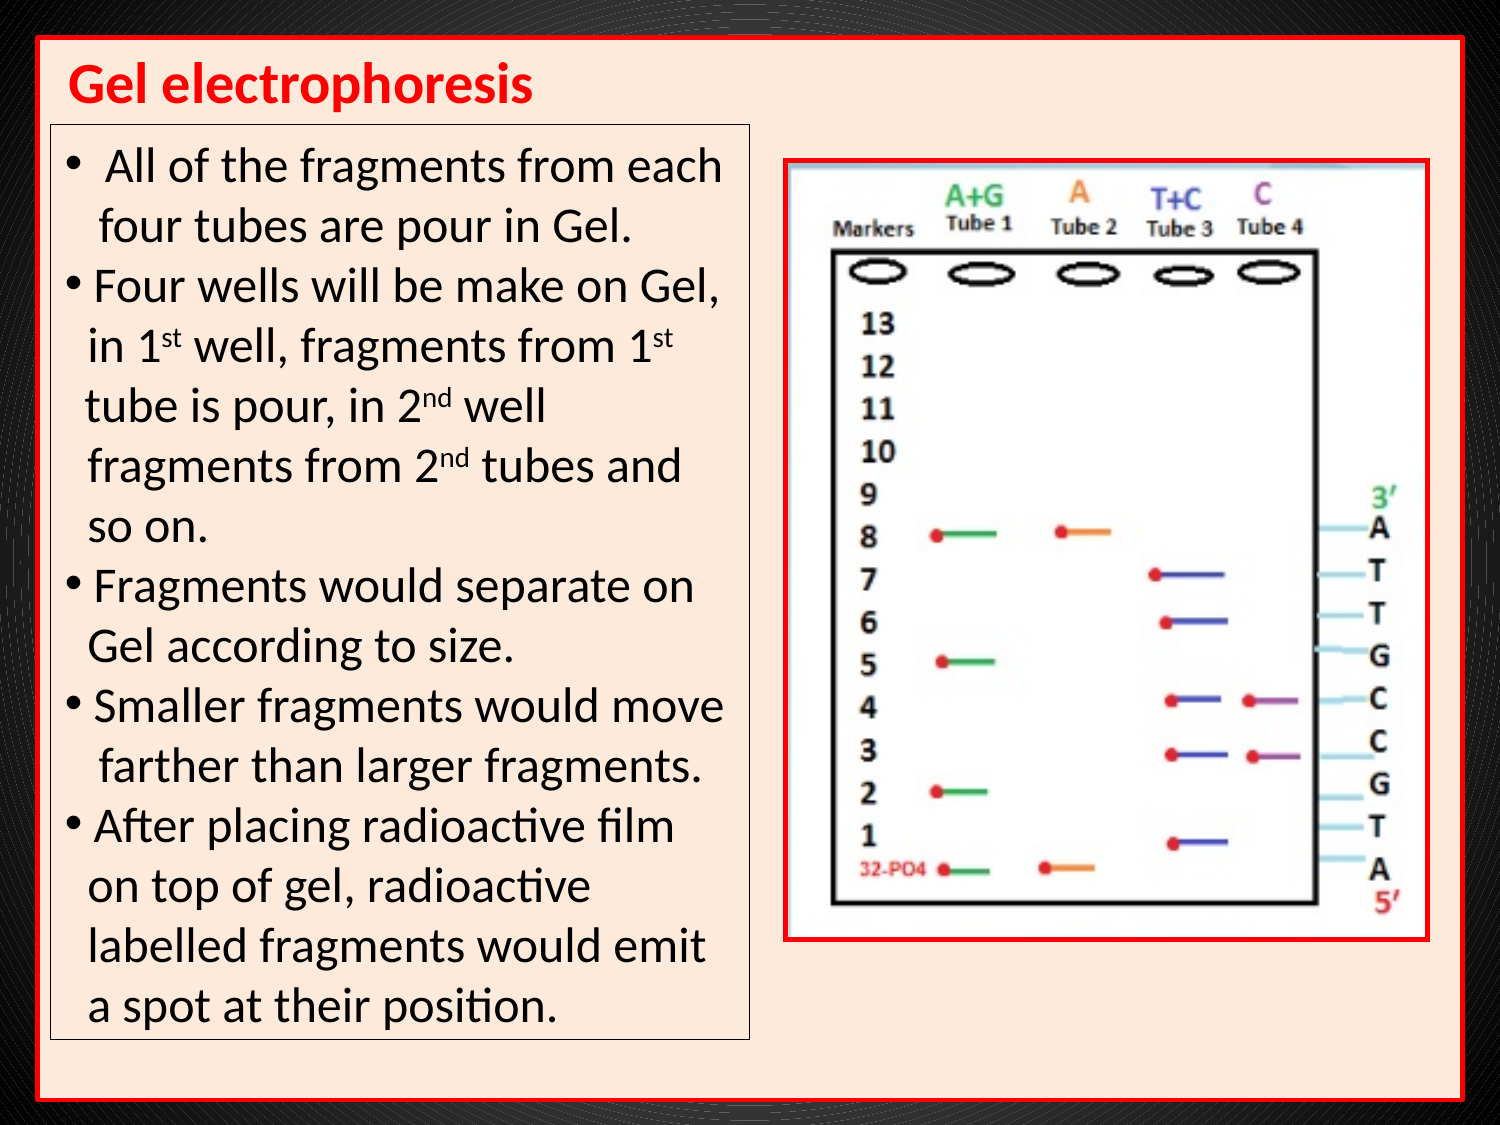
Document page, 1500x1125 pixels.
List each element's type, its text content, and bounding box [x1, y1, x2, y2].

text_box [35, 35, 1464, 1102]
text_box All of the fragments from each four tubes are pour in Gel. Four wells will be make on Gel, in 1st well, fragments from 1st tube is pour, in 2nd well fragments from 2nd tubes and so on. Fragments would separate on Gel according to size. Smaller fragments would move farther than larger fragments. After placing radioactive film on top of gel, radioactive labelled fragments would emit a spot at their position. [50, 124, 750, 1040]
picture [787, 162, 1426, 938]
text_box Gel electrophoresis [53, 37, 550, 123]
